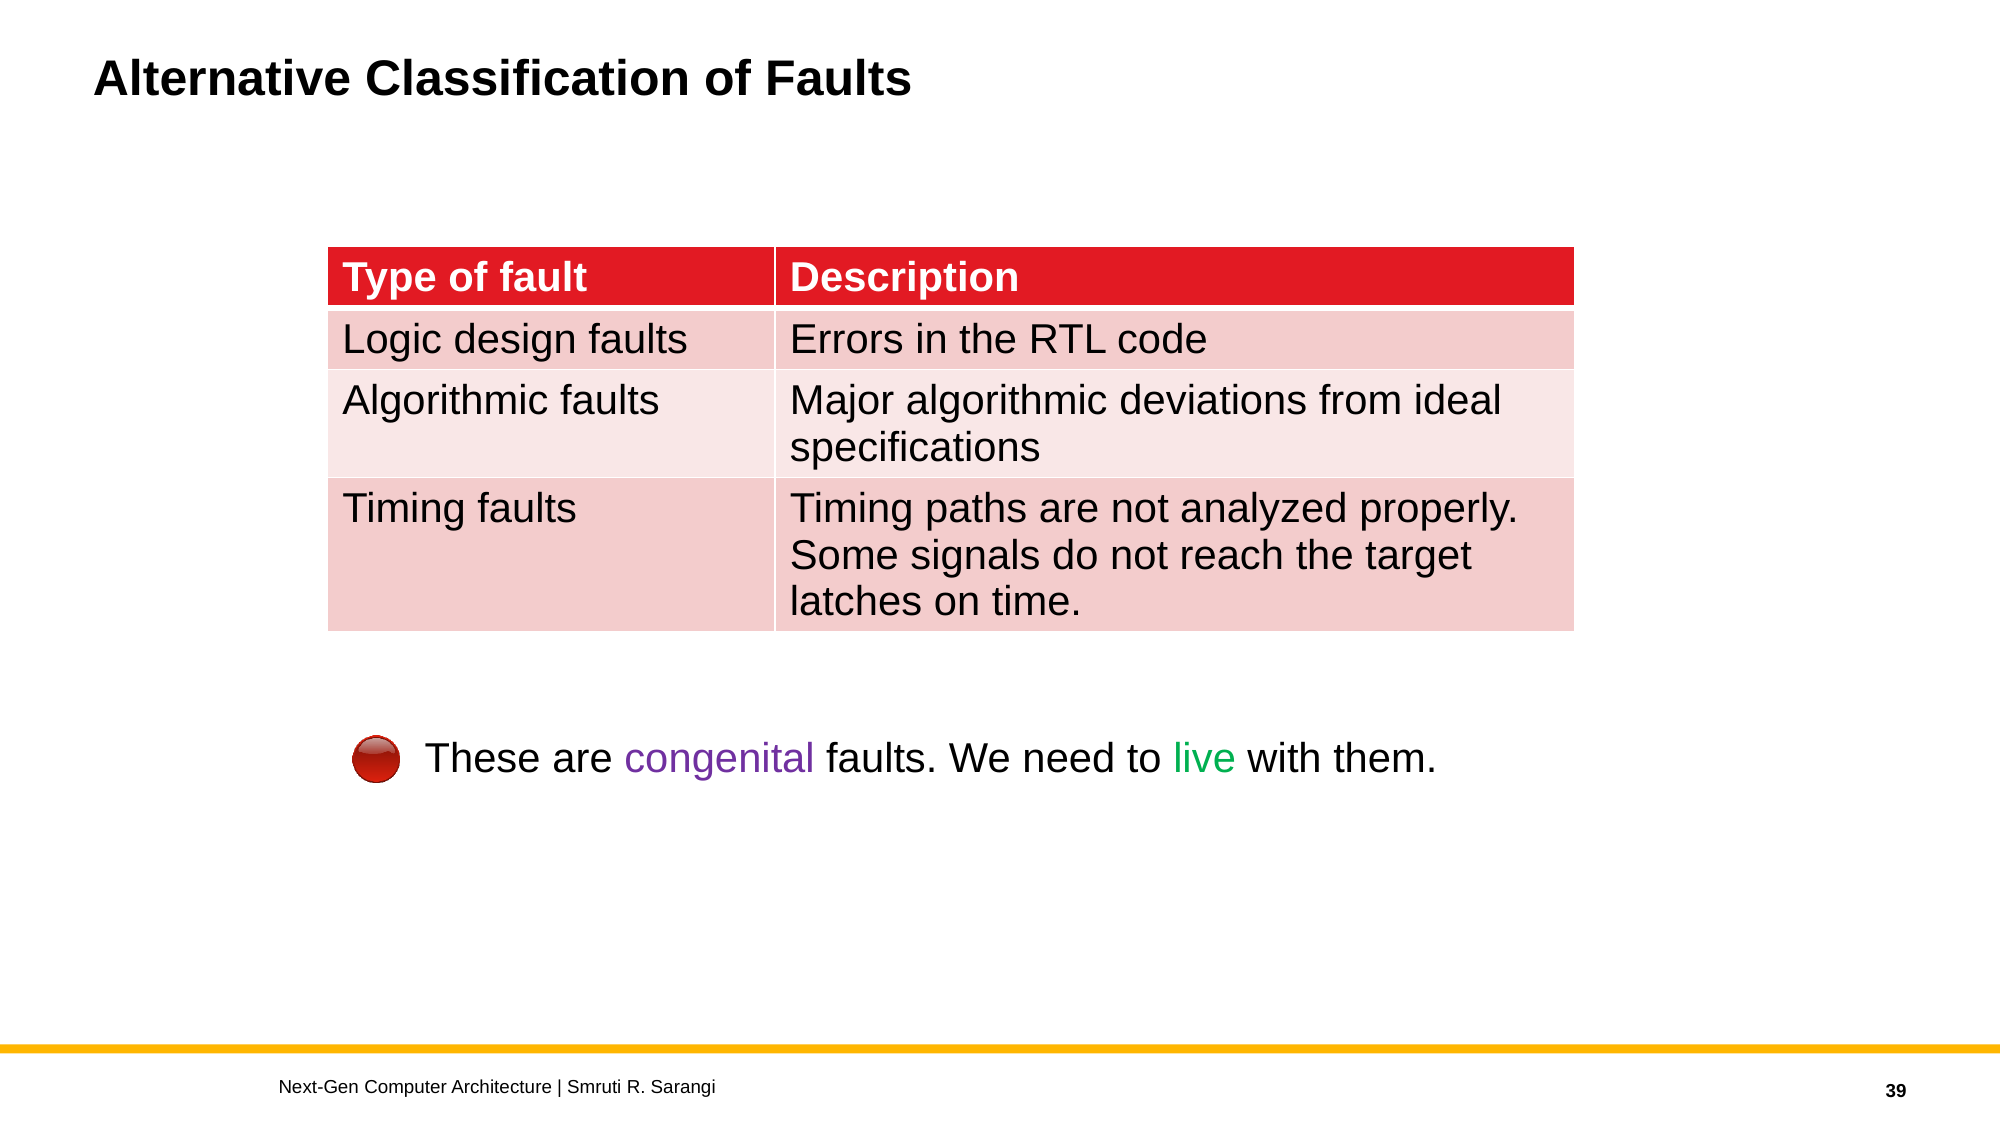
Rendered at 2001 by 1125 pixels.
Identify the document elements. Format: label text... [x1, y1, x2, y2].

footer Next-Gen Computer Architecture | Smruti R. Sarangi [263, 1067, 1464, 1105]
title Alternative Classification of Faults [78, 45, 1578, 180]
table_cell Logic design faults [328, 311, 774, 369]
slide_number 39 [1711, 1071, 1922, 1109]
table_header Type of fault [328, 247, 774, 305]
table_cell Timing paths are not analyzed properly. Some signals do not reach the target latches on time. [776, 478, 1574, 631]
table_cell Errors in the RTL code [776, 311, 1574, 369]
picture [352, 735, 400, 783]
list These are congenital faults. We need to live with them. [409, 723, 1692, 796]
table_header Description [776, 247, 1574, 305]
table_cell Algorithmic faults [328, 370, 774, 477]
table_cell Major algorithmic deviations from ideal specifications [776, 370, 1574, 477]
table_cell Timing faults [328, 478, 774, 631]
